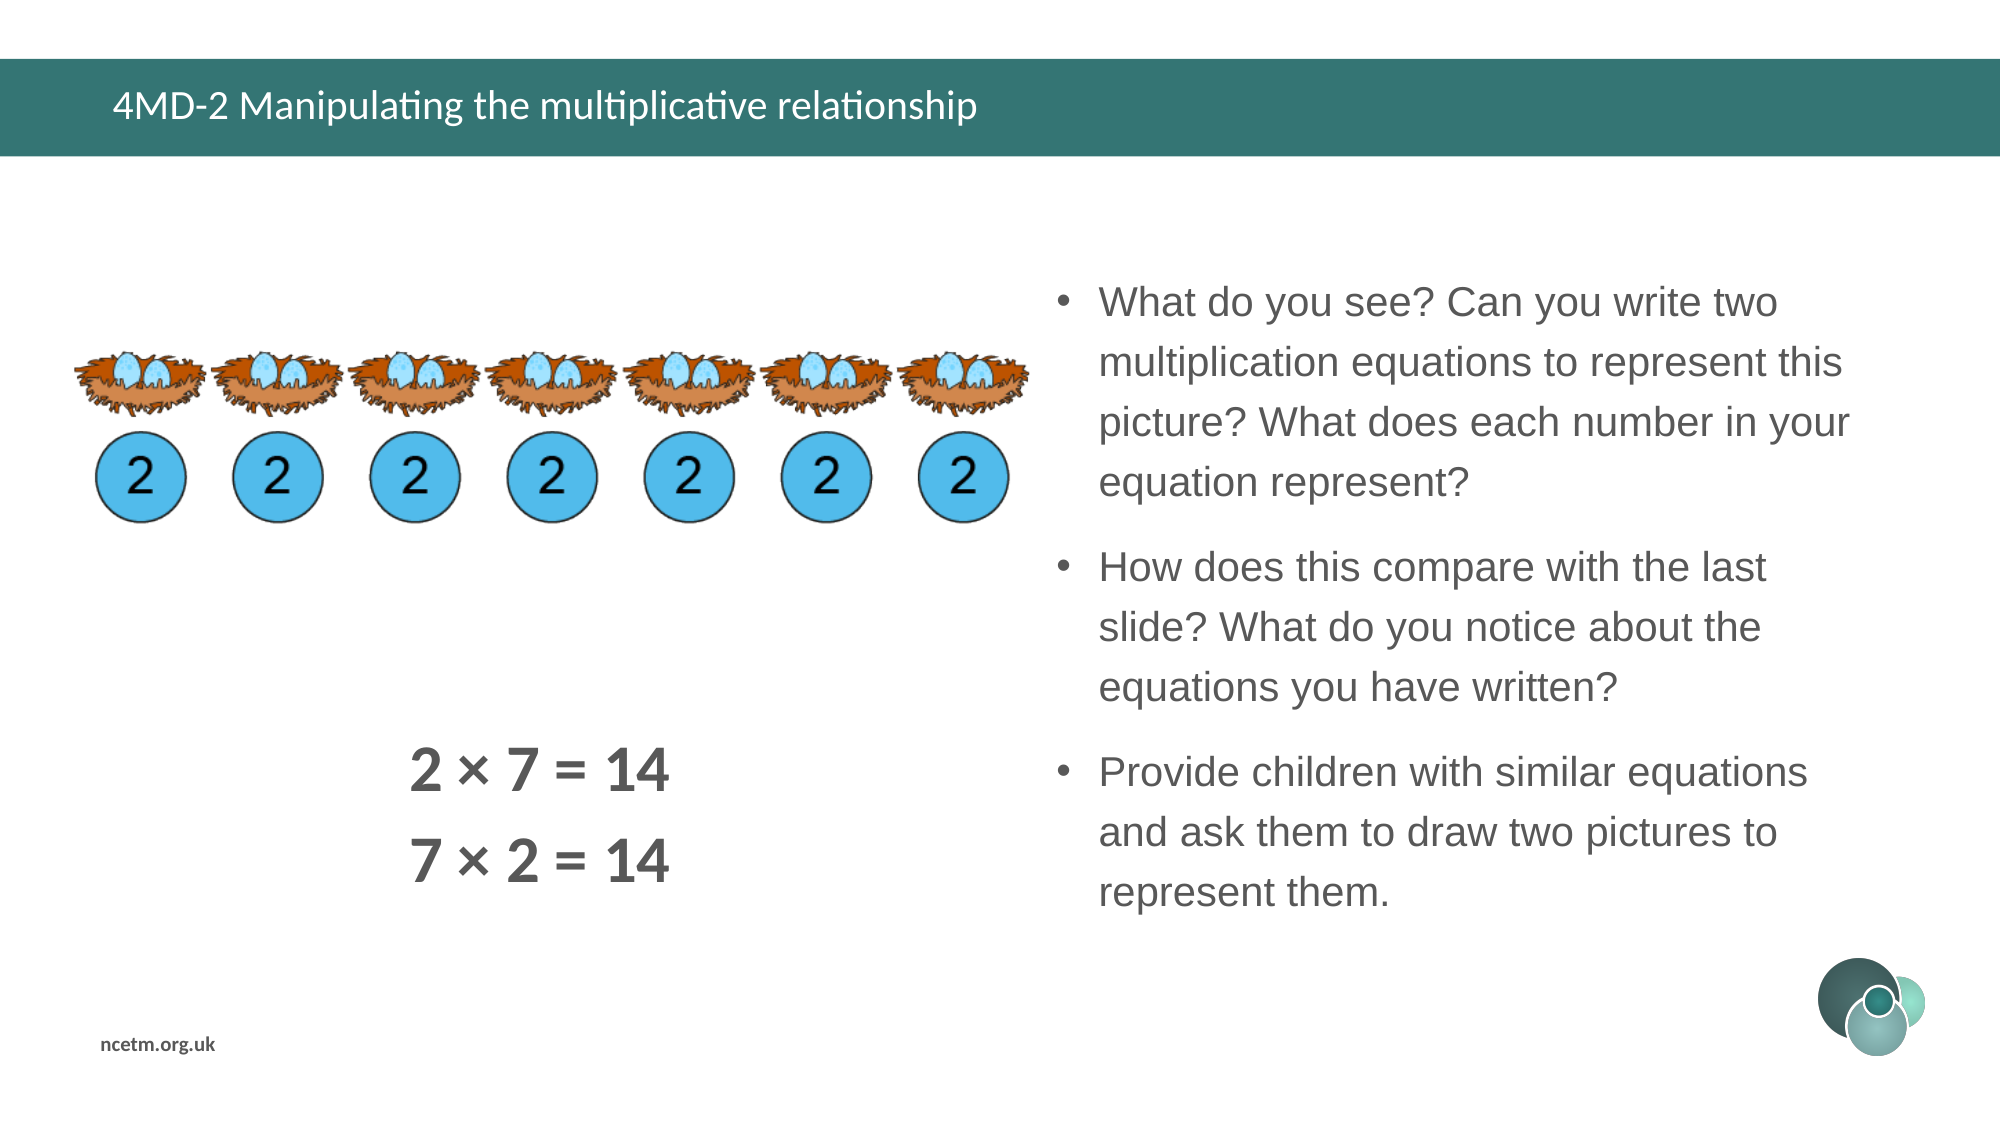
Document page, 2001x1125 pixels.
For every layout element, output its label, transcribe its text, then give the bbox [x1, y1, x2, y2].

title 4MD-2 Manipulating the multiplicative relationship [97, 76, 1945, 147]
picture [1818, 958, 1925, 1056]
picture [66, 341, 1038, 531]
text_box 2 × 7 = 14 7 × 2 = 14 [394, 706, 686, 904]
text_box What do you see? Can you write two multiplication equations to represent this picture? What does each number in your equation represent? How does this compare with the last slide? What do you notice about the equations you have written? Provide children with similar equations and ask them to draw two pictures to represent them. [1041, 257, 1899, 931]
